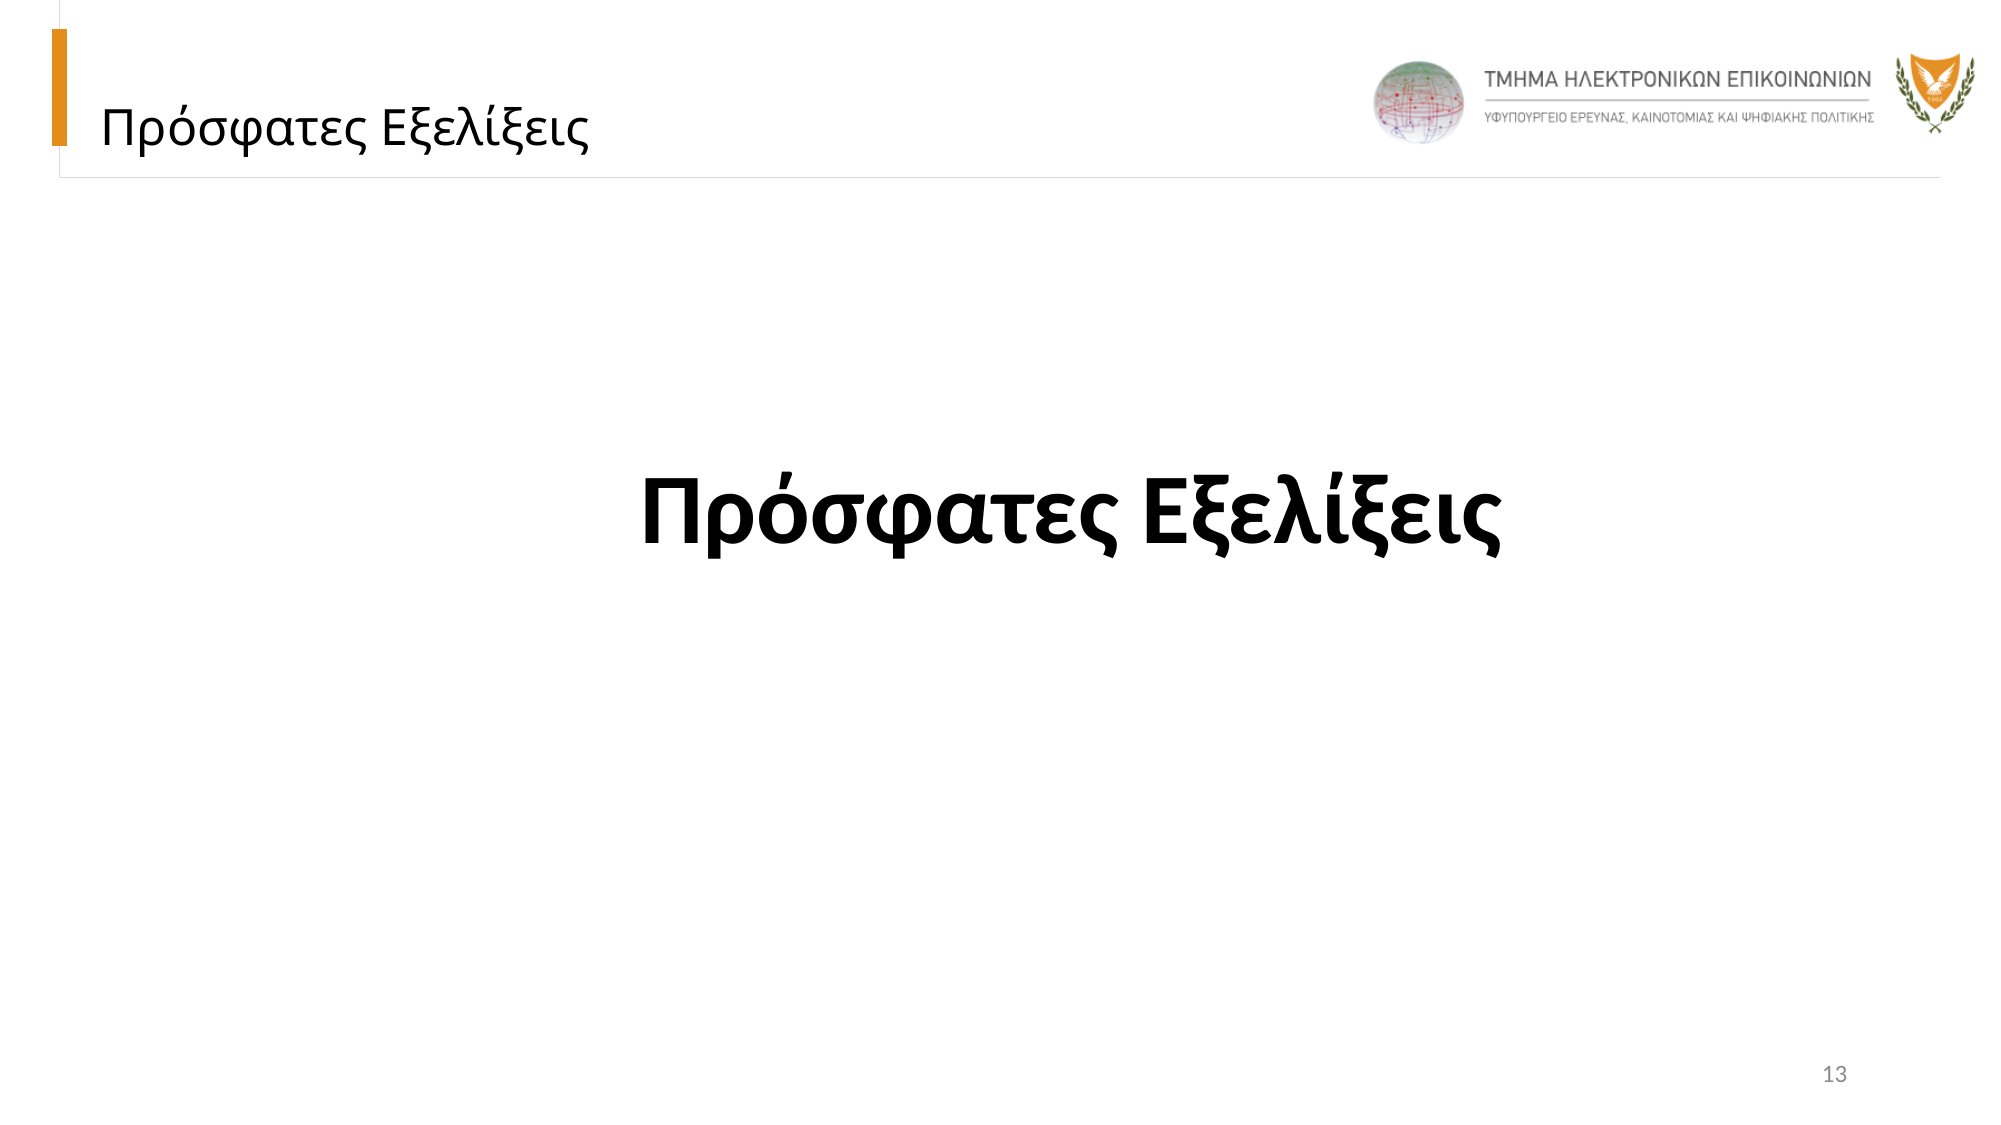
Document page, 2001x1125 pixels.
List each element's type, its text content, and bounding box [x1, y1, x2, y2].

slide_number 13 [1412, 1042, 1863, 1103]
title Πρόσφατες Εξελίξεις [85, 70, 1777, 188]
picture [1339, 15, 2000, 172]
text_box Πρόσφατες Εξελίξεις [301, 436, 1821, 842]
